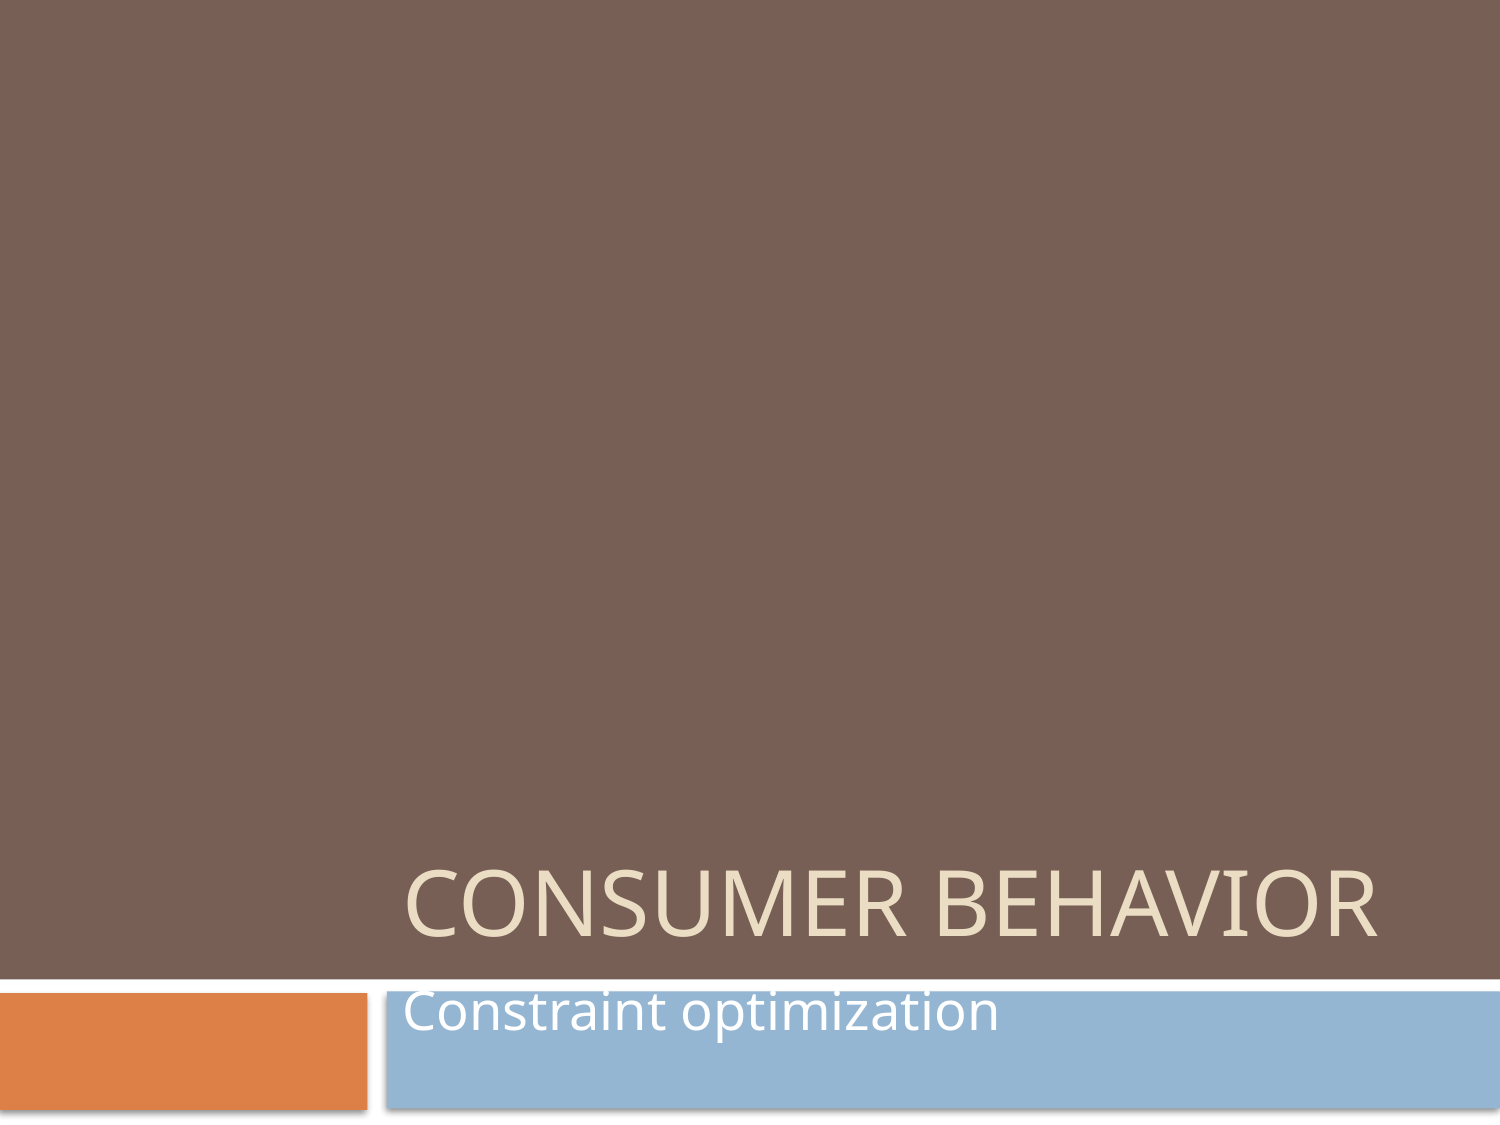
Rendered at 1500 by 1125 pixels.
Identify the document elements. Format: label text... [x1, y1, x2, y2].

title Consumer behavior [387, 662, 1450, 963]
subtitle Constraint optimization [387, 992, 1488, 1105]
